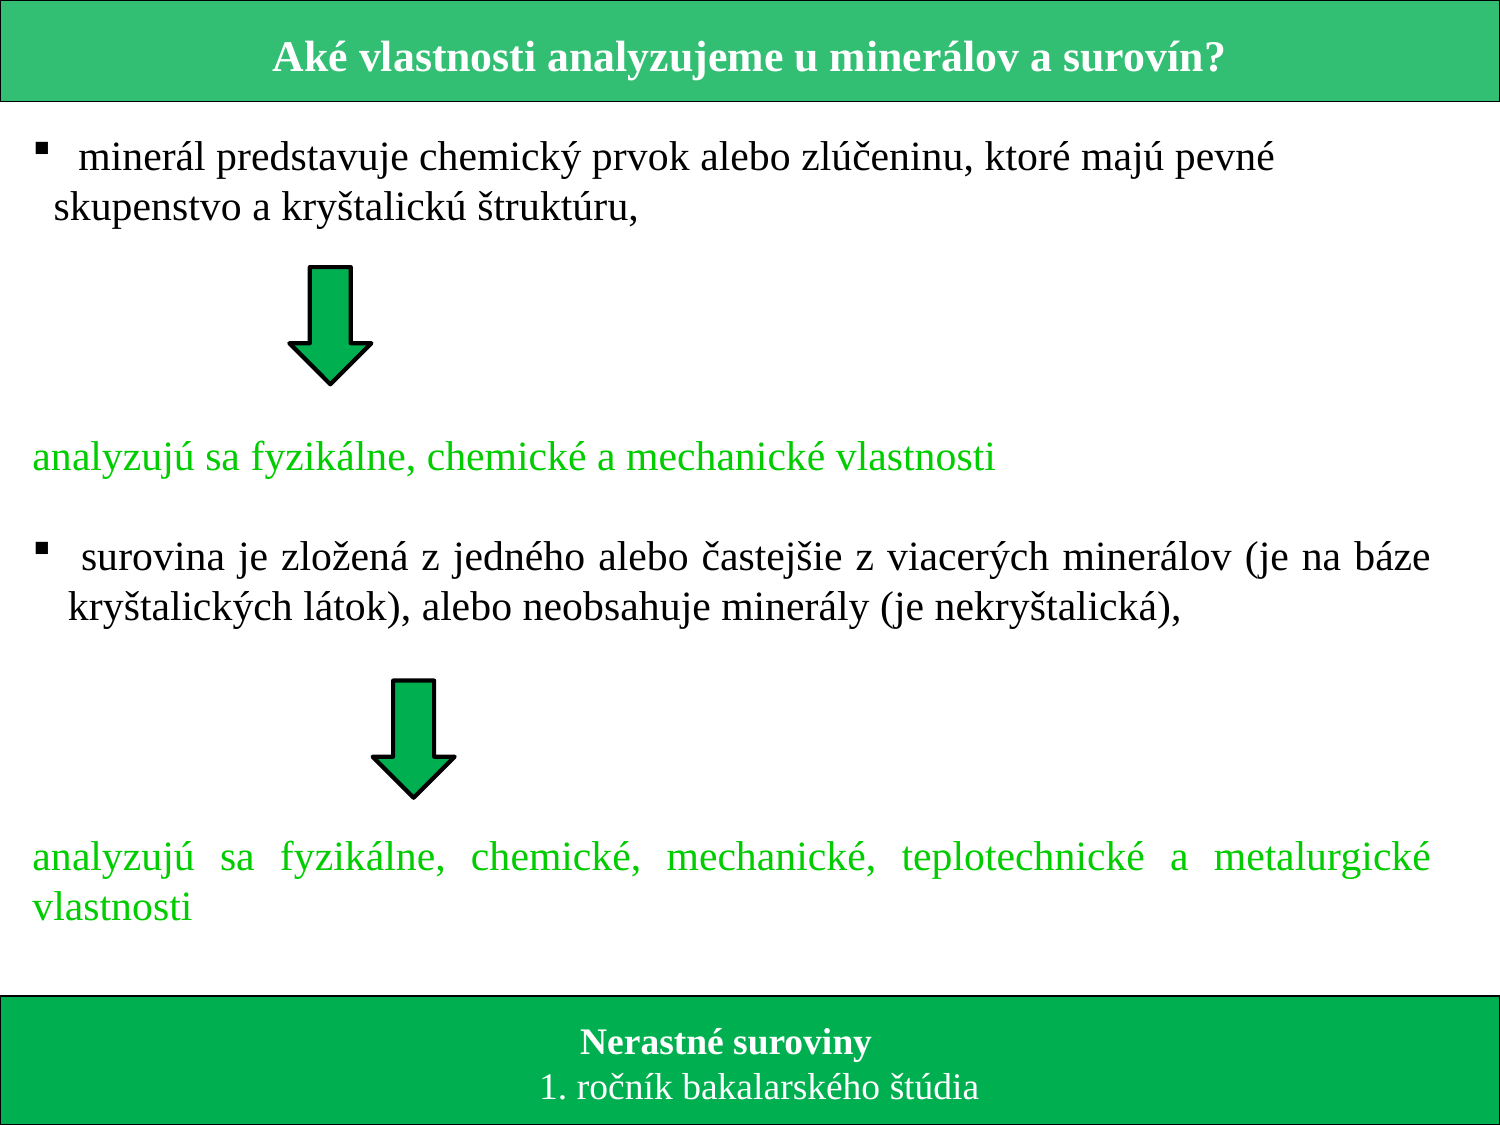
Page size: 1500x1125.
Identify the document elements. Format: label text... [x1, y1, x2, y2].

text_box [287, 265, 374, 387]
text_box Aké vlastnosti analyzujeme u minerálov a surovín? [0, 0, 1500, 102]
text_box minerál predstavuje chemický prvok alebo zlúčeninu, ktoré majú pevné skupenstvo a kryštalickú štruktúru, analyzujú sa fyzikálne, chemické a mechanické vlastnosti surovina je zložená z jedného alebo častejšie z viacerých minerálov (je na báze kryštalických látok), alebo neobsahuje minerály (je nekryštalická), analyzujú sa fyzikálne, chemické, mechanické, teplotechnické a metalurgické vlastnosti [17, 66, 1447, 996]
text_box Nerastné suroviny 1. ročník bakalarského štúdia [0, 996, 1500, 1125]
text_box [370, 678, 457, 800]
